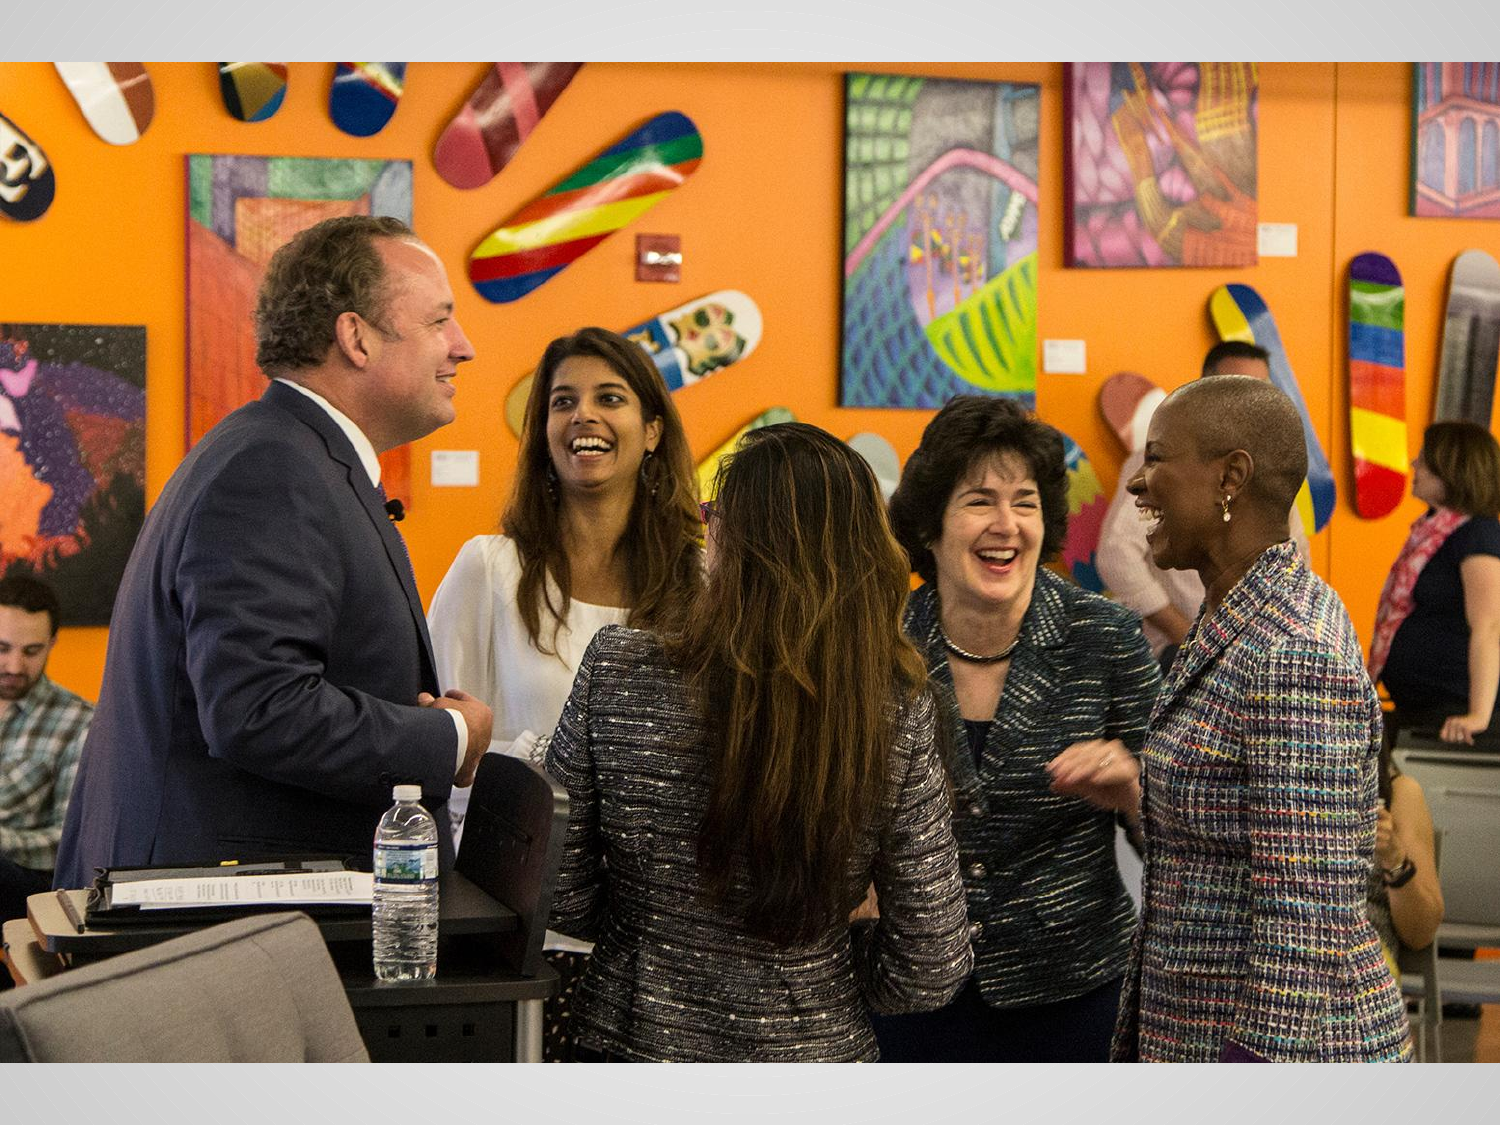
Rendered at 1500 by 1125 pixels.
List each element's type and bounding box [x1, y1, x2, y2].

picture [0, 62, 1500, 1063]
